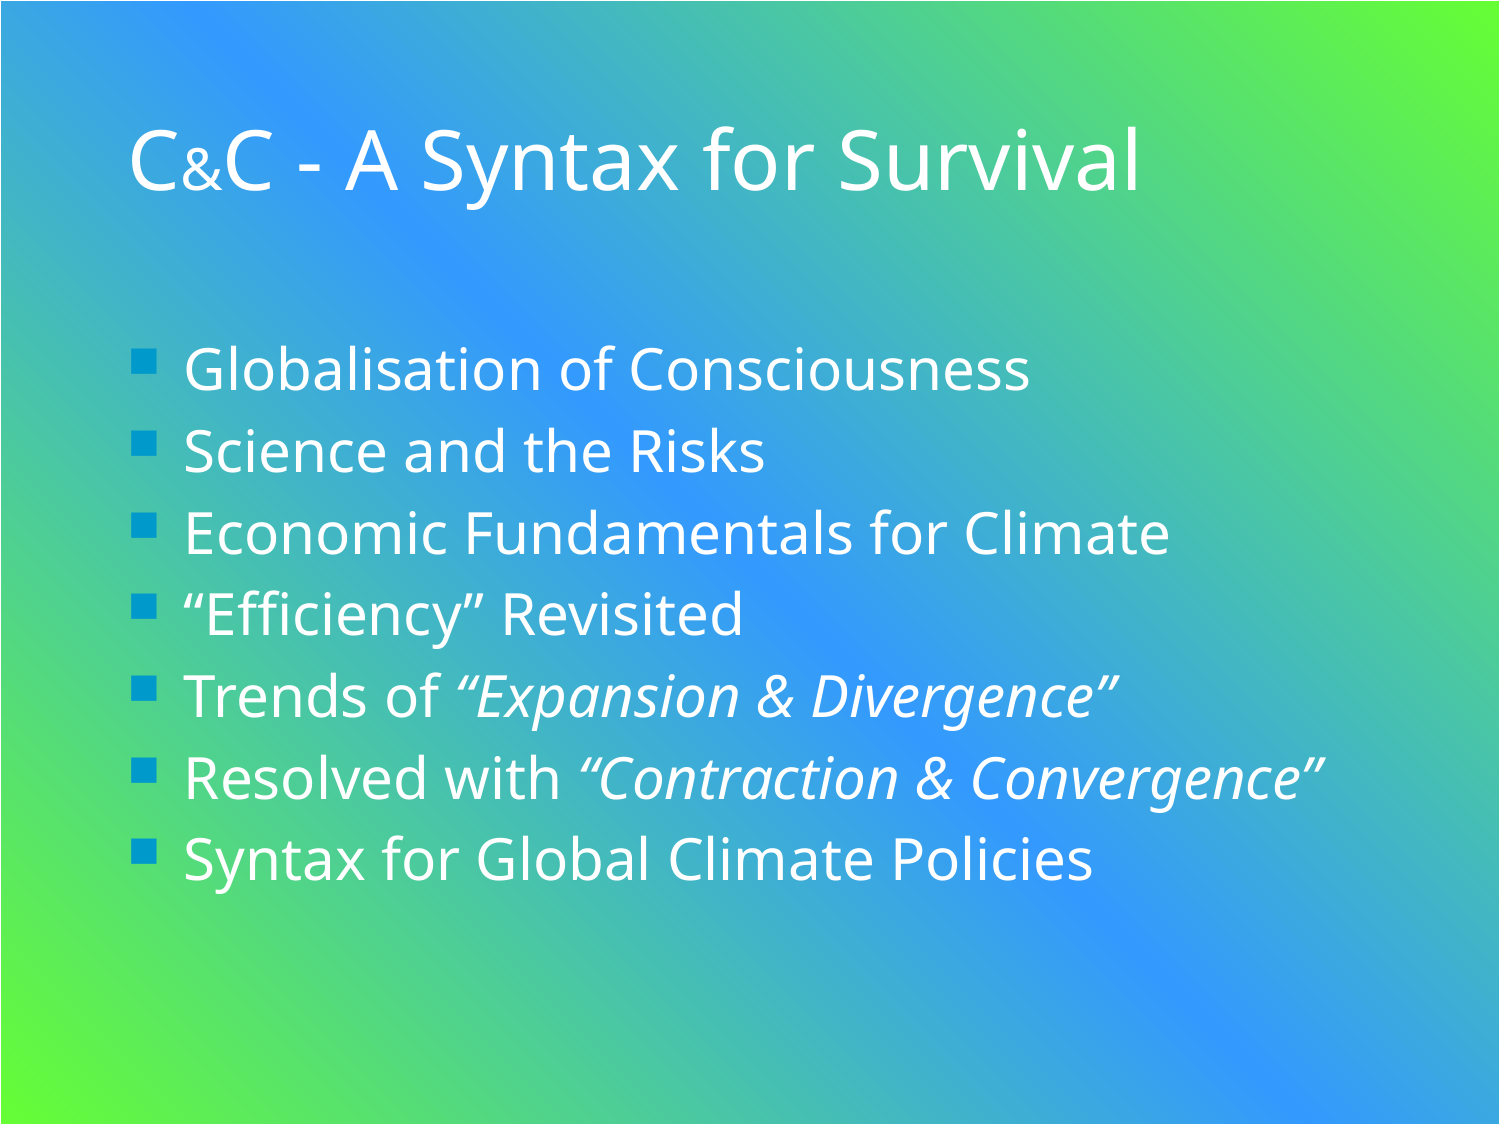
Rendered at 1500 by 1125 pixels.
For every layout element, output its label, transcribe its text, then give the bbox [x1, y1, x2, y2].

text_box [0, 0, 1500, 1125]
title C&C - A Syntax for Survival [112, 99, 1388, 288]
picture [313, 456, 1187, 696]
list Globalisation of Consciousness Science and the Risks Economic Fundamentals for Climate “Efficiency” Revisited Trends of “Expansion & Divergence” Resolved with “Contraction & Convergence” Syntax for Global Climate Policies [112, 324, 1388, 1000]
